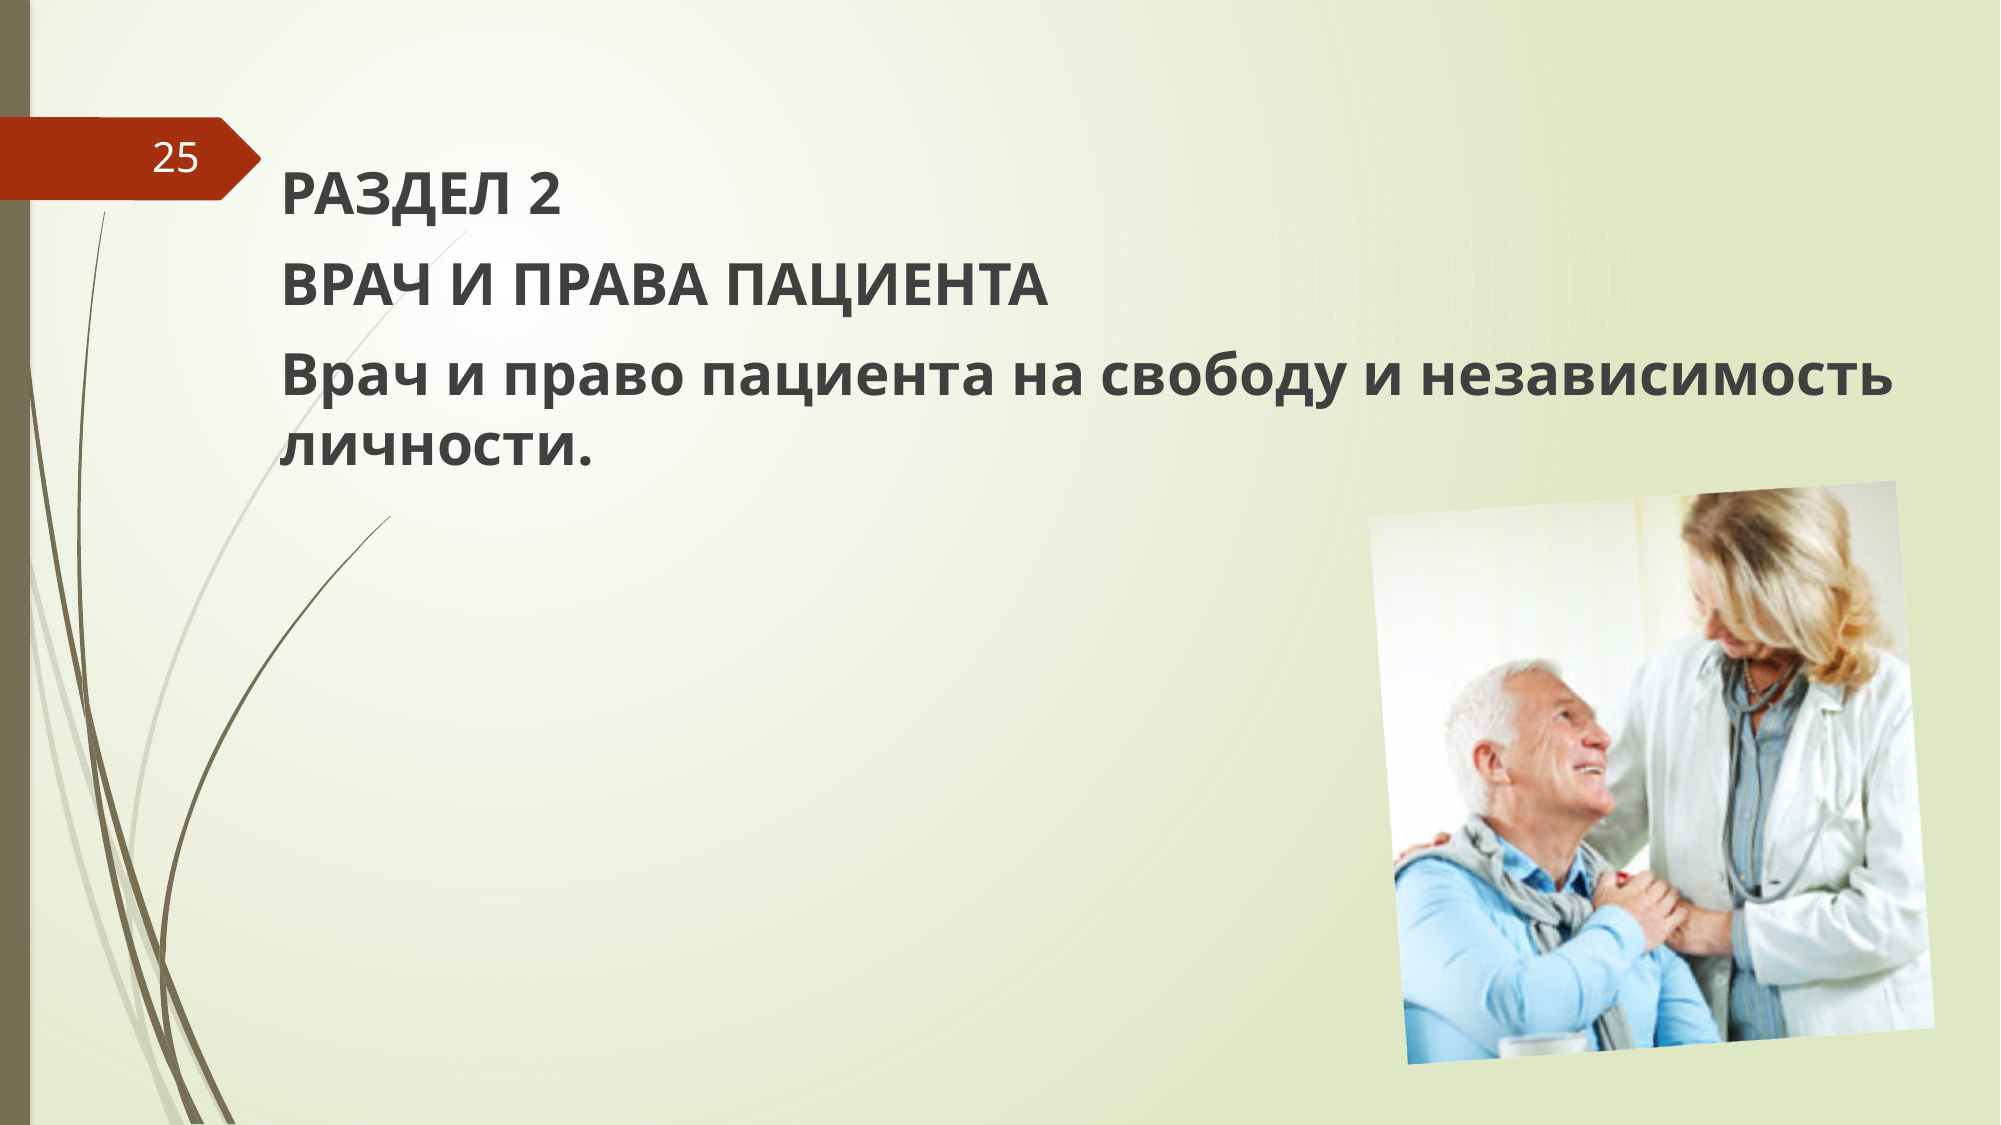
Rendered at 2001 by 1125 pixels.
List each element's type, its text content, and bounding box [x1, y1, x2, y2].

slide_number 25 [87, 129, 216, 189]
picture [1370, 481, 1934, 1064]
list РАЗДЕЛ 2 ВРАЧ И ПРАВА ПАЦИЕНТА Врач и право пациента на свободу и независимость личности. [265, 148, 2000, 643]
